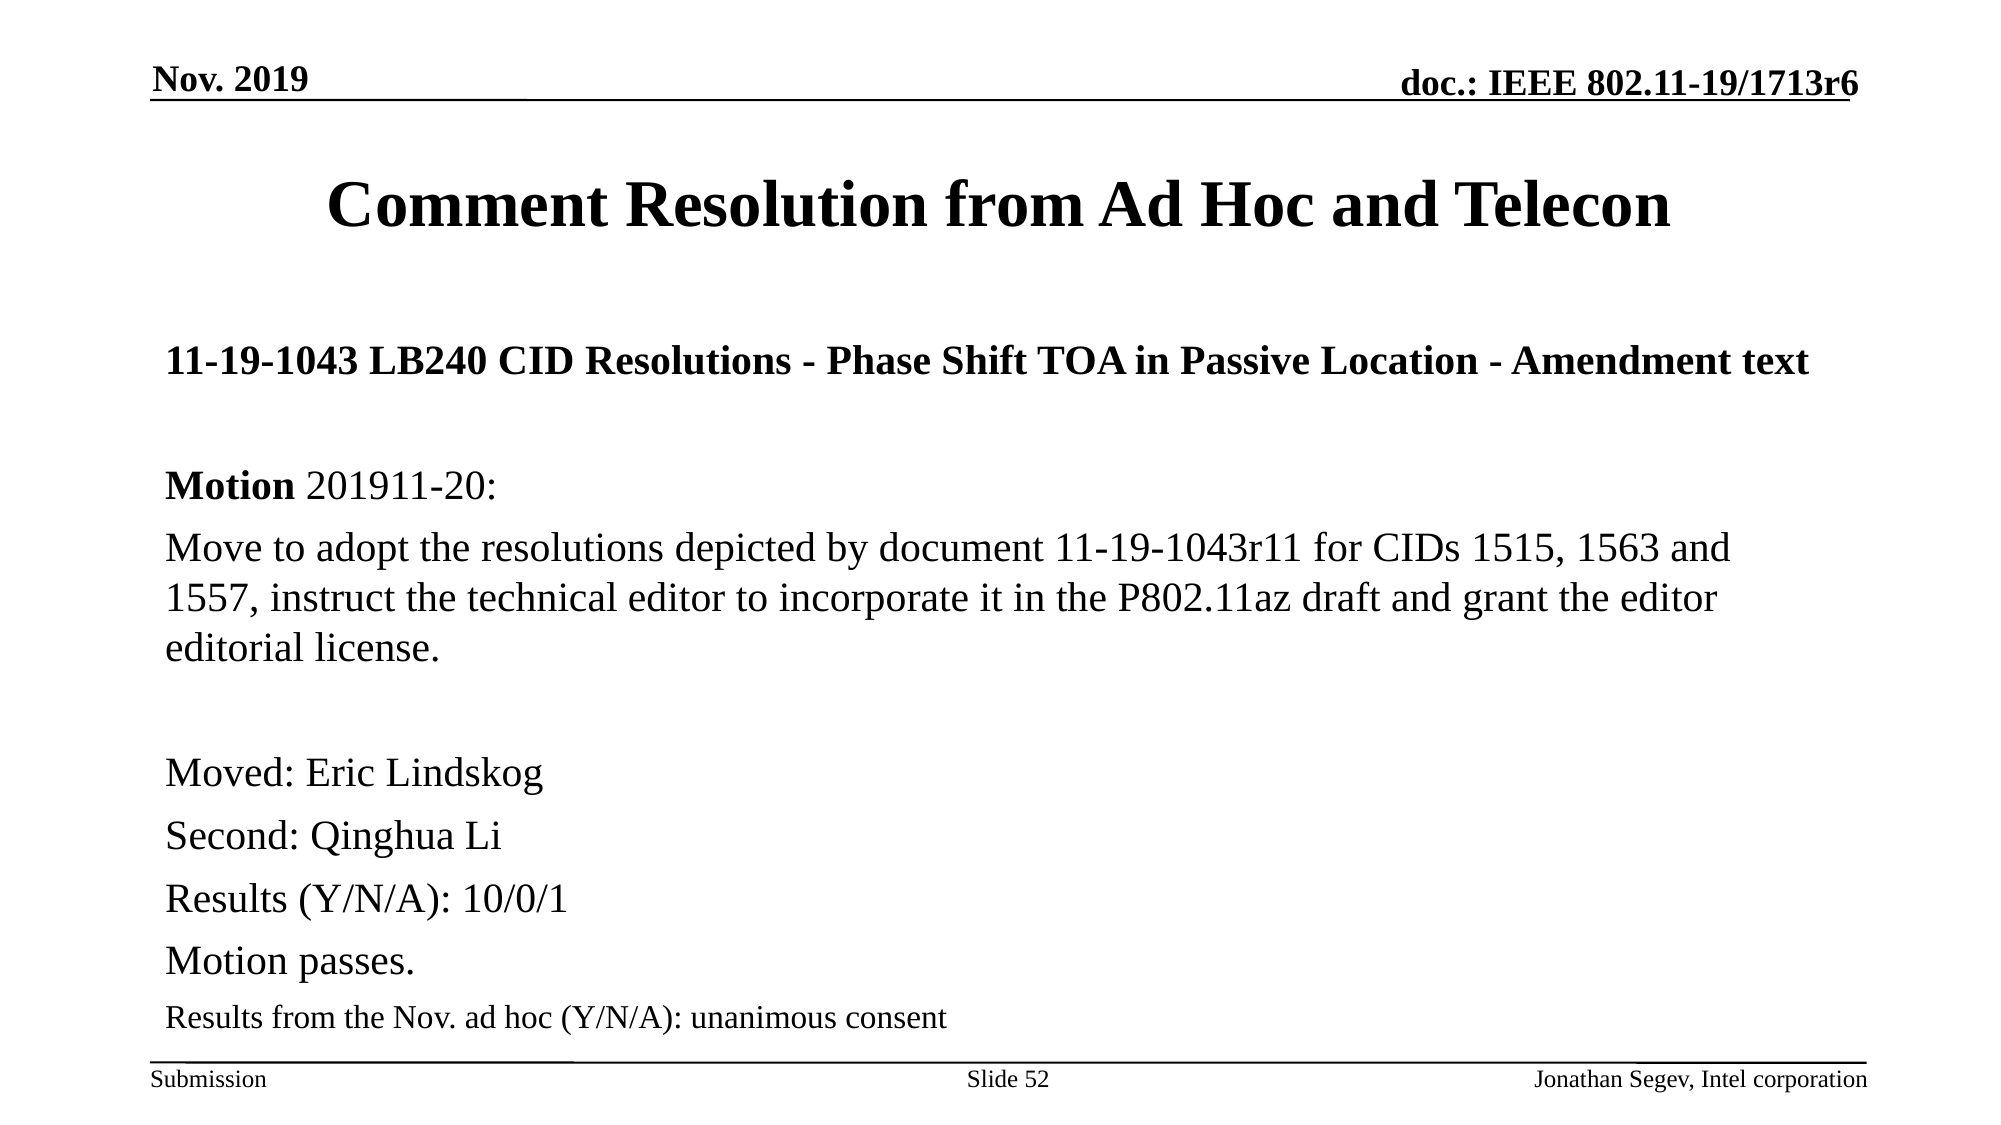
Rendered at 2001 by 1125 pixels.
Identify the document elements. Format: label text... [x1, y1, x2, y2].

slide_number Slide 52 [950, 1061, 1067, 1123]
footer Jonathan Segev, Intel corporation [1171, 1061, 1869, 1093]
list 11-19-1043 LB240 CID Resolutions - Phase Shift TOA in Passive Location - Amendment text Motion 201911-20: Move to adopt the resolutions depicted by document 11-19-1043r11 for CIDs 1515, 1563 and 1557, instruct the technical editor to incorporate it in the P802.11az draft and grant the editor editorial license. Moved: Eric Lindskog Second: Qinghua Li Results (Y/N/A): 10/0/1 Motion passes. Results from the Nov. ad hoc (Y/N/A): unanimous consent [149, 324, 1850, 1000]
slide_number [152, 54, 563, 100]
title Comment Resolution from Ad Hoc and Telecon [149, 112, 1850, 288]
